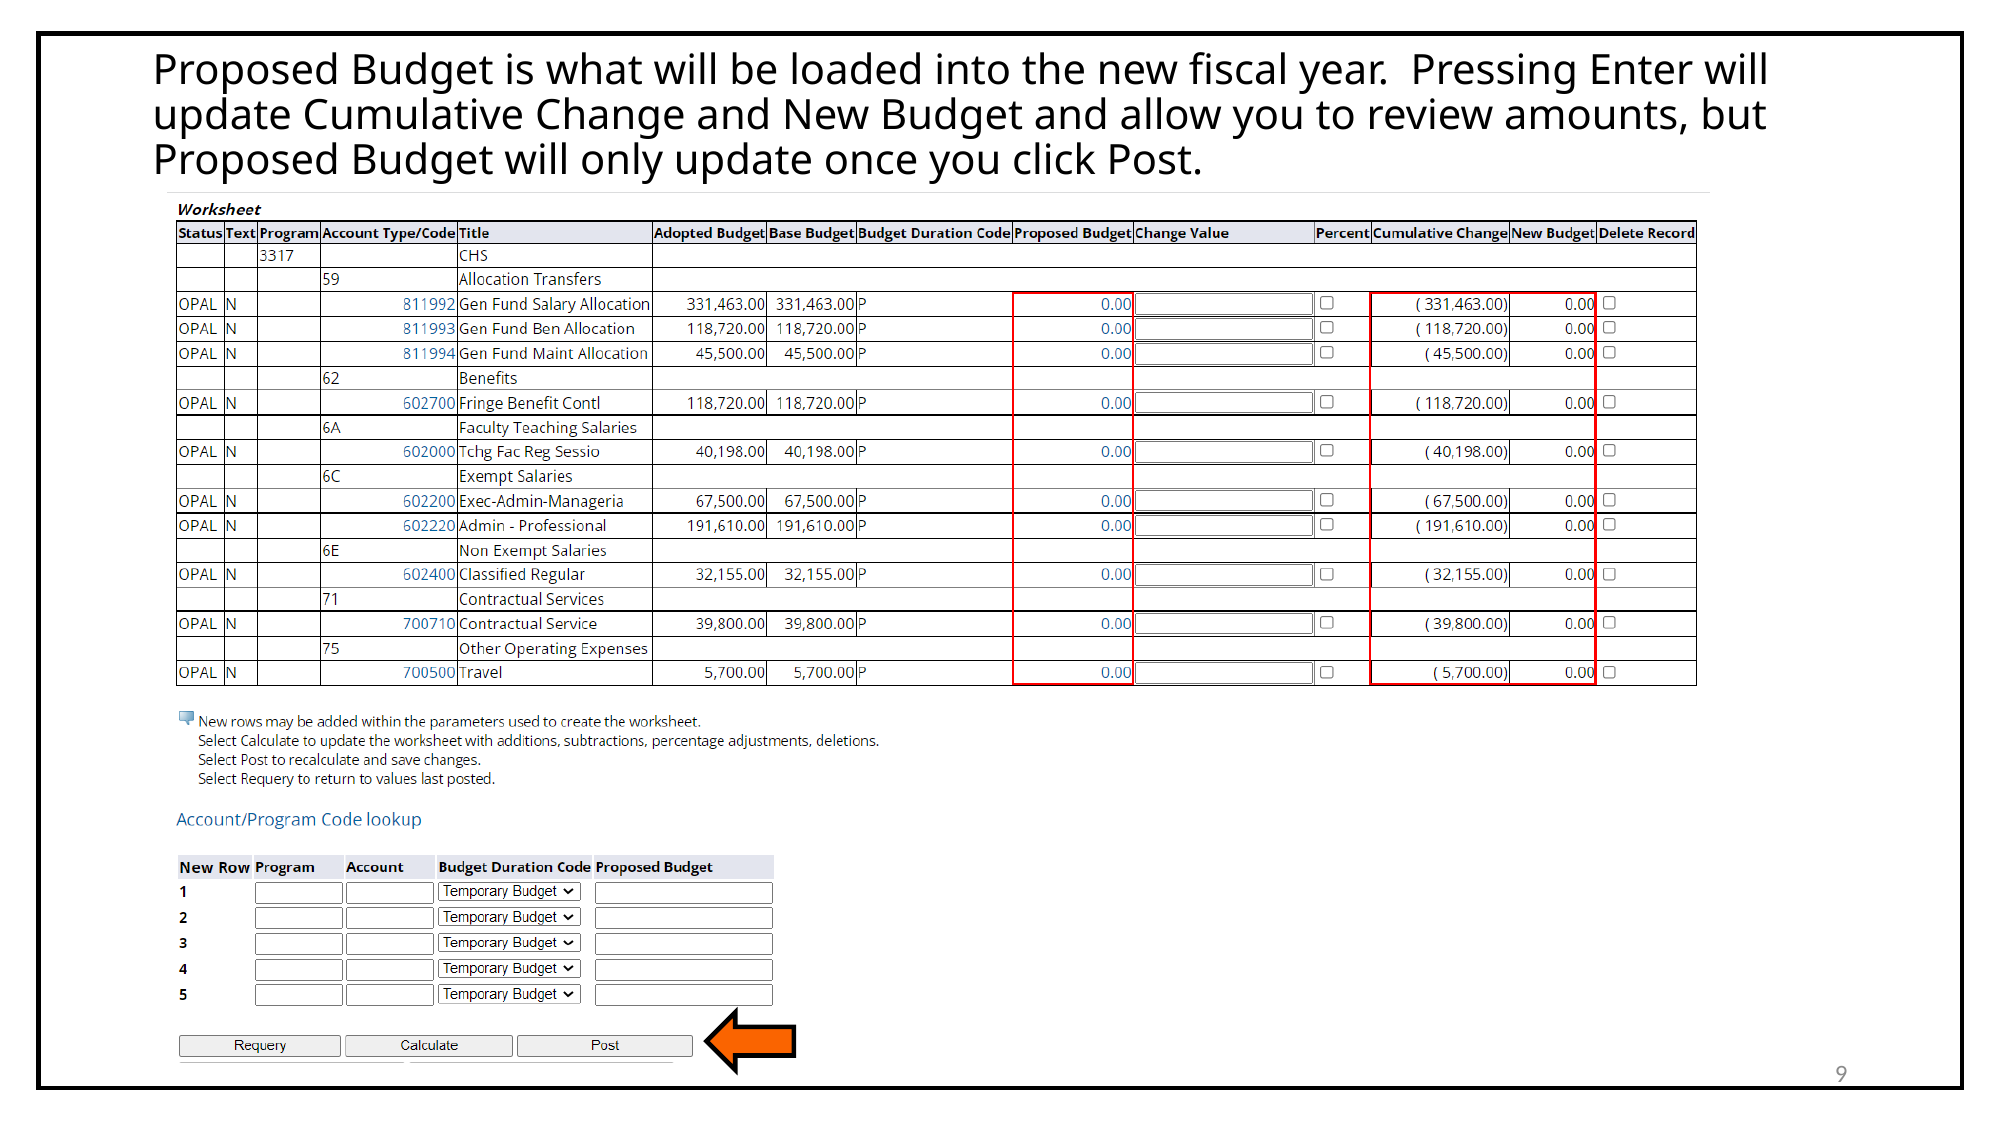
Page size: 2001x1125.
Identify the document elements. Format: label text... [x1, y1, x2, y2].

text_box [37, 33, 1963, 1089]
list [167, 192, 1710, 1063]
text_box [726, 1063, 737, 1073]
slide_number 9 [1412, 1042, 1863, 1103]
